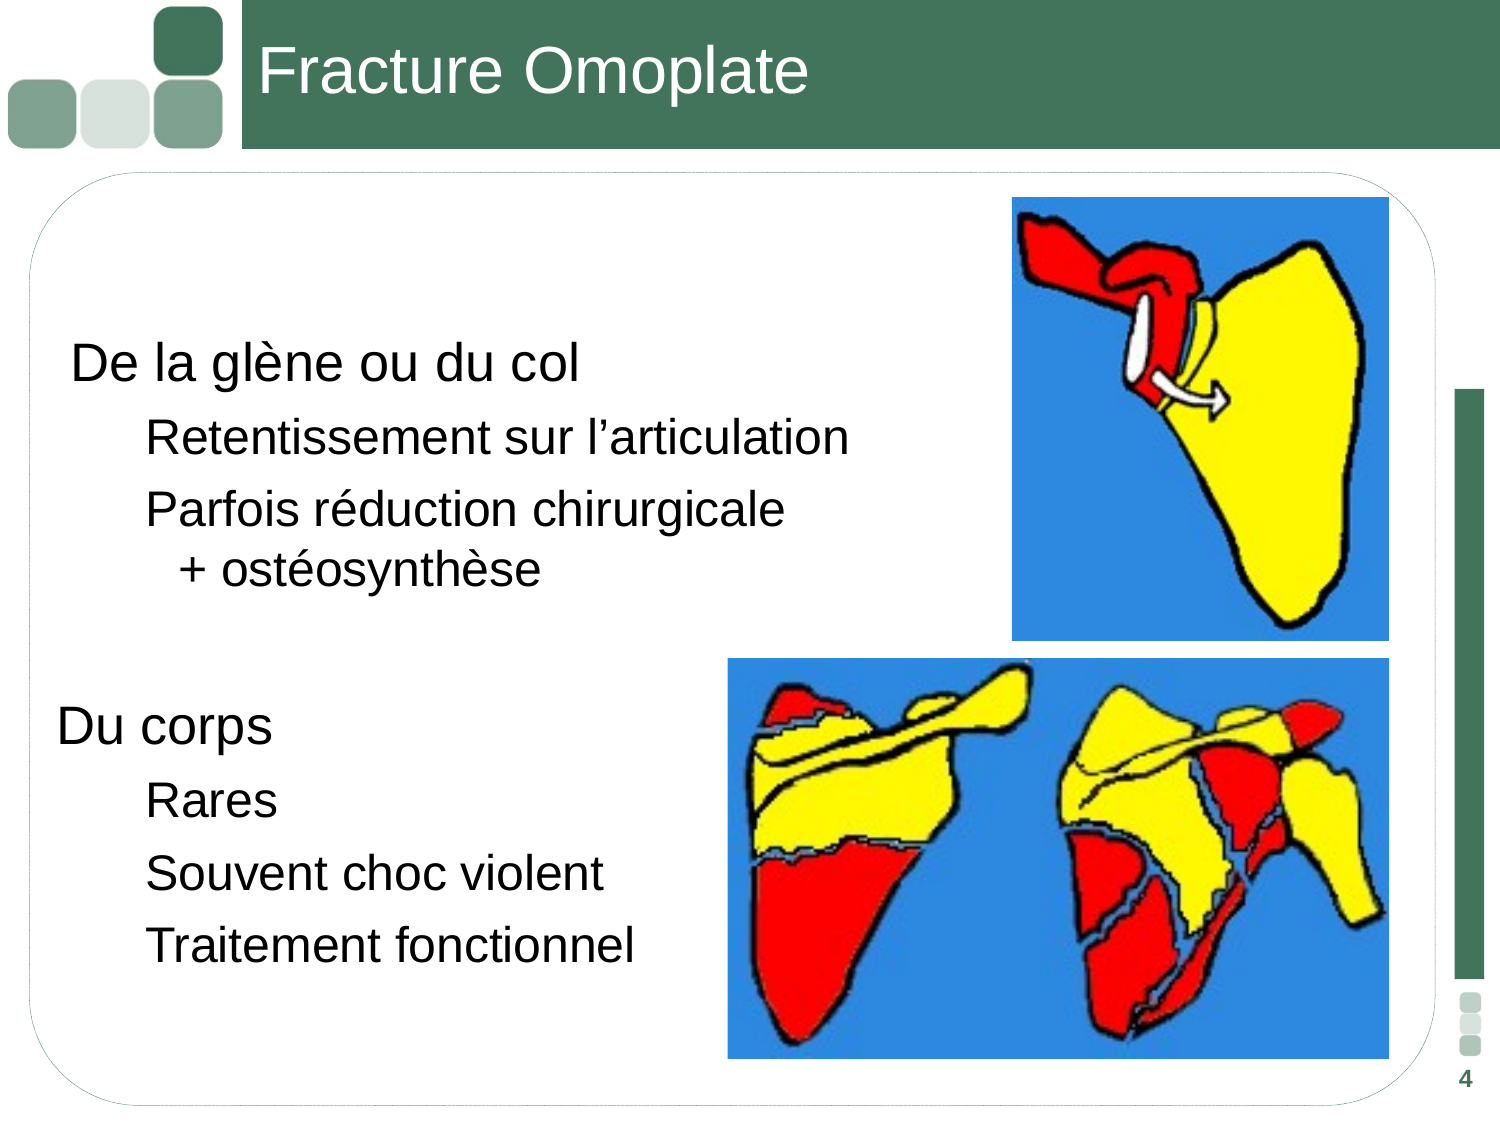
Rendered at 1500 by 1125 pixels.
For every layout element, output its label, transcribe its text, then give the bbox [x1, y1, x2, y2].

text_box [1454, 388, 1485, 980]
picture [7, 0, 224, 153]
title Fracture Omoplate [255, 24, 814, 215]
slide_number 4 [1454, 1063, 1491, 1125]
text_box [1011, 197, 1389, 641]
text_box De la glène ou du col Retentissement sur l’articulation Parfois réduction chirurgicale + ostéosynthèse Du corps Rares Souvent choc violent Traitement fonctionnel [54, 311, 889, 972]
picture [1455, 990, 1483, 1061]
text_box [727, 658, 1390, 1059]
